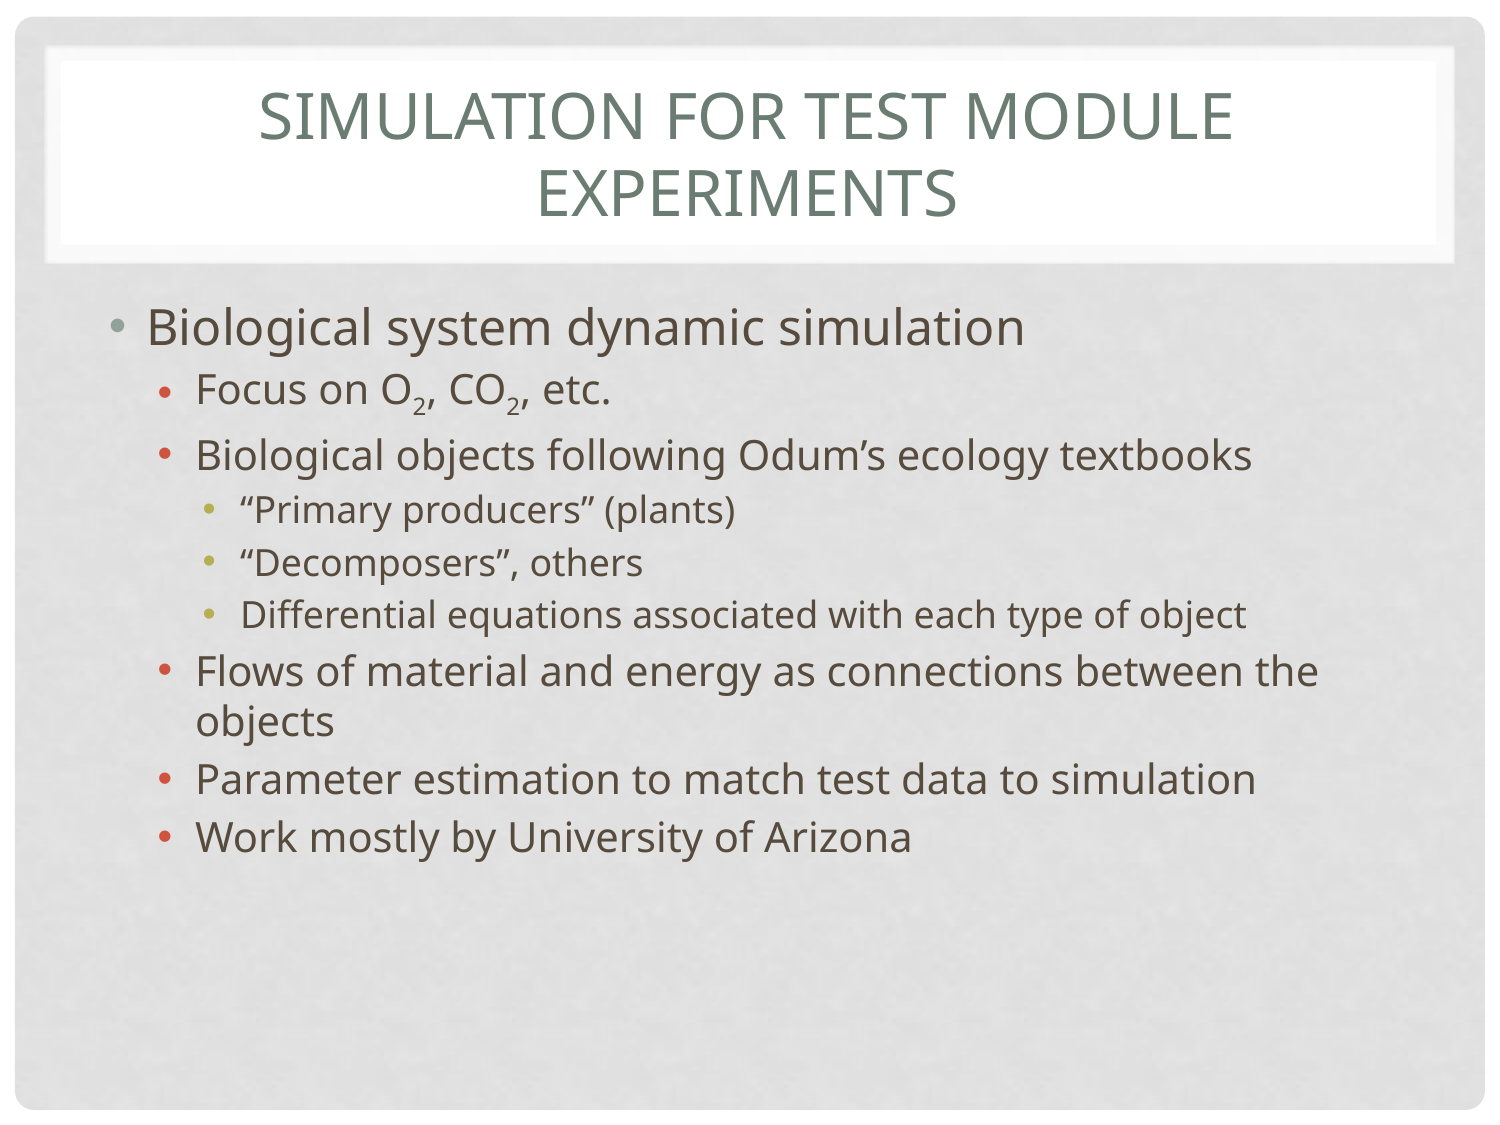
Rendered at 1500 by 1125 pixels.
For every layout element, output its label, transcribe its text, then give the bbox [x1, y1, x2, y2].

list Biological system dynamic simulation Focus on O2, CO2, etc. Biological objects following Odum’s ecology textbooks “Primary producers” (plants) “Decomposers”, others Differential equations associated with each type of object Flows of material and energy as connections between the objects Parameter estimation to match test data to simulation Work mostly by University of Arizona [75, 287, 1425, 1038]
title simulation for test module experiments [69, 66, 1425, 238]
